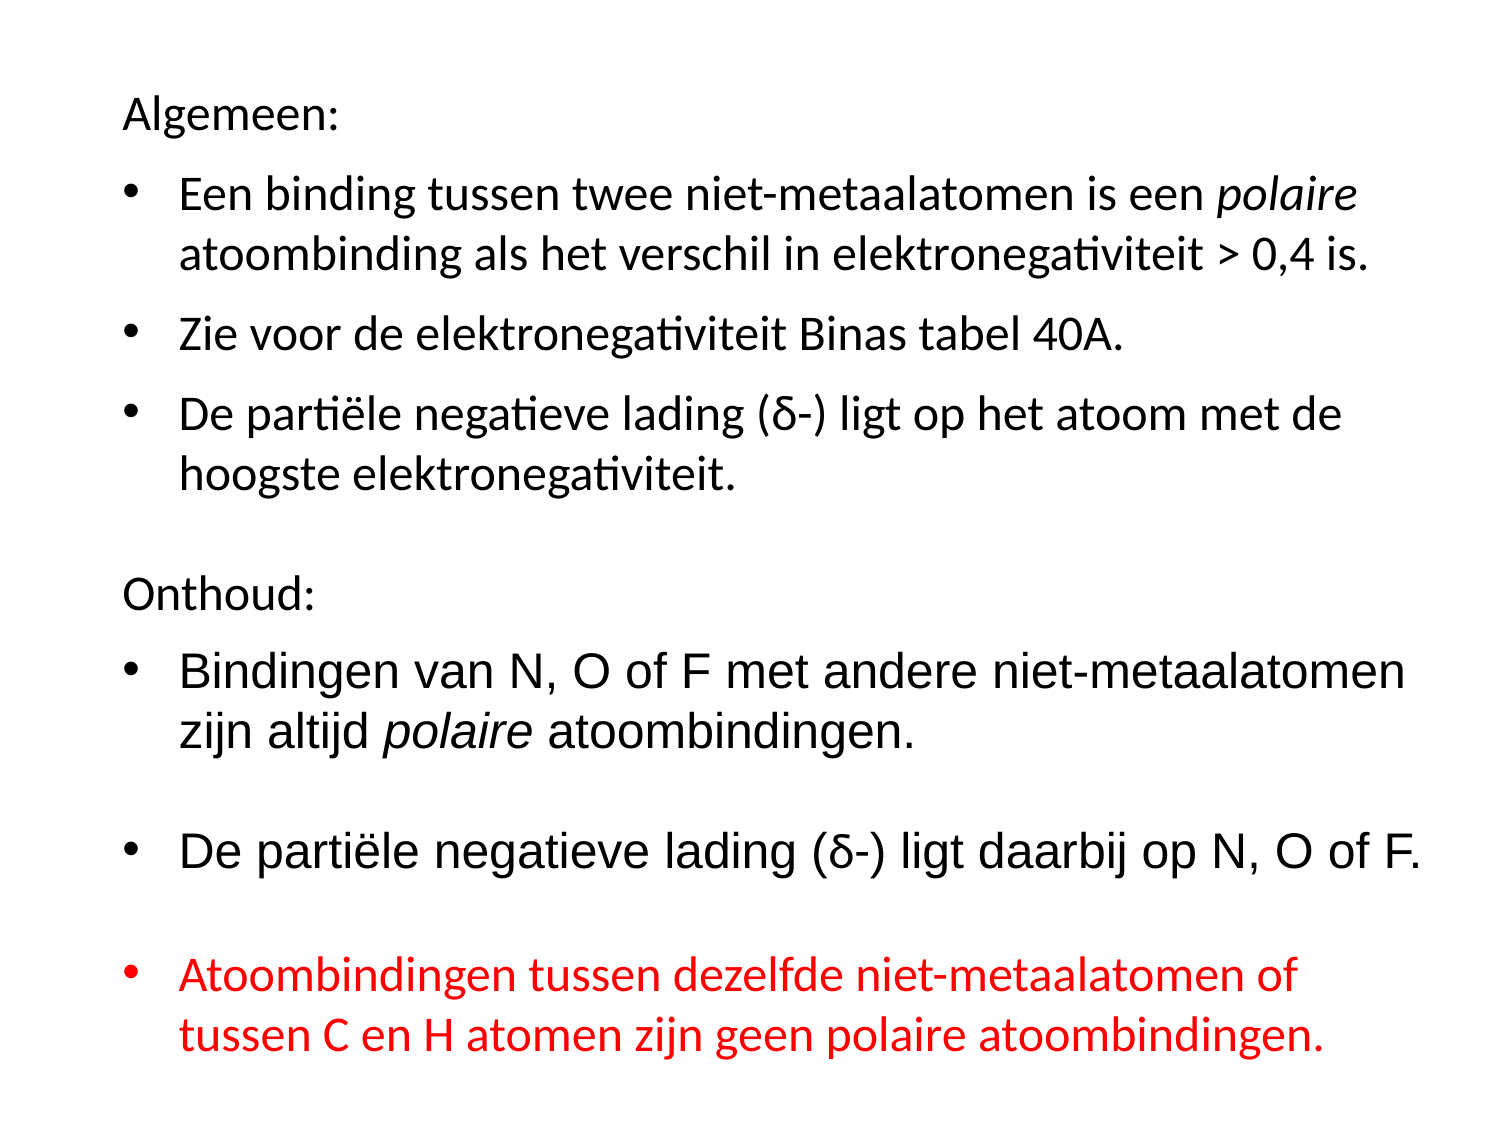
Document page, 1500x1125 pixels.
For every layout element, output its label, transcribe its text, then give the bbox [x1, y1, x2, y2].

text_box Bindingen van N, O of F met andere niet-metaalatomen zijn altijd polaire atoombindingen. De partiële negatieve lading (δ-) ligt daarbij op N, O of F. [107, 630, 1447, 946]
text_box Algemeen: Een binding tussen twee niet-metaalatomen is een polaire atoombinding als het verschil in elektronegativiteit > 0,4 is. Zie voor de elektronegativiteit Binas tabel 40A. De partiële negatieve lading (δ-) ligt op het atoom met de hoogste elektronegativiteit. Onthoud: [107, 72, 1433, 630]
text_box Atoombindingen tussen dezelfde niet-metaalatomen of tussen C en H atomen zijn geen polaire atoombindingen. [107, 933, 1455, 1069]
